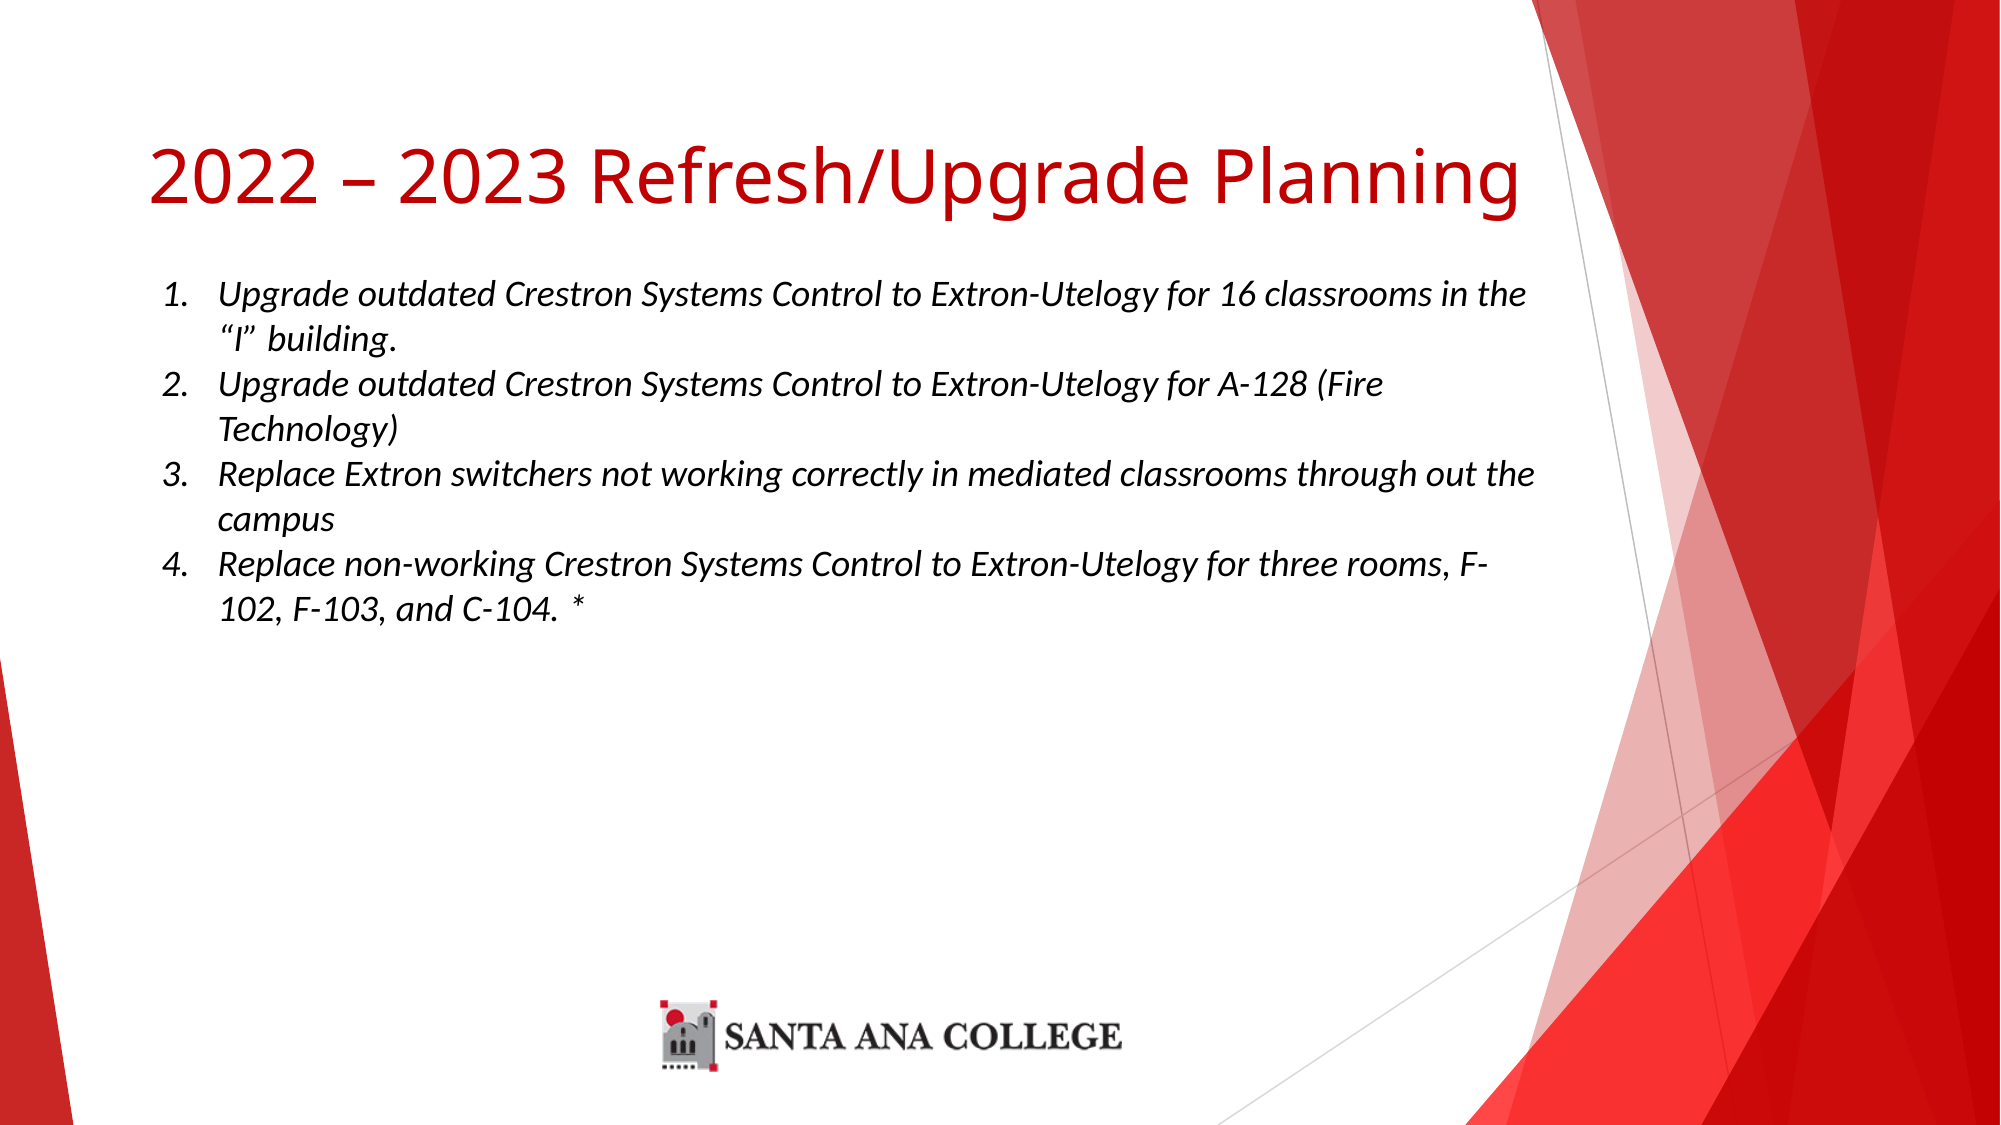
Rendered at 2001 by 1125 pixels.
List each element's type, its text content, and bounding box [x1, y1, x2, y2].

picture [660, 1000, 1122, 1072]
list Upgrade outdated Crestron Systems Control to Extron-Utelogy for 16 classrooms in the “I” building. Upgrade outdated Crestron Systems Control to Extron-Utelogy for A-128 (Fire Technology) Replace Extron switchers not working correctly in mediated classrooms through out the campus Replace non-working Crestron Systems Control to Extron-Utelogy for three rooms, F-102, F-103, and C-104. * [161, 269, 1548, 750]
title 2022 – 2023 Refresh/Upgrade Planning [149, 128, 1851, 223]
